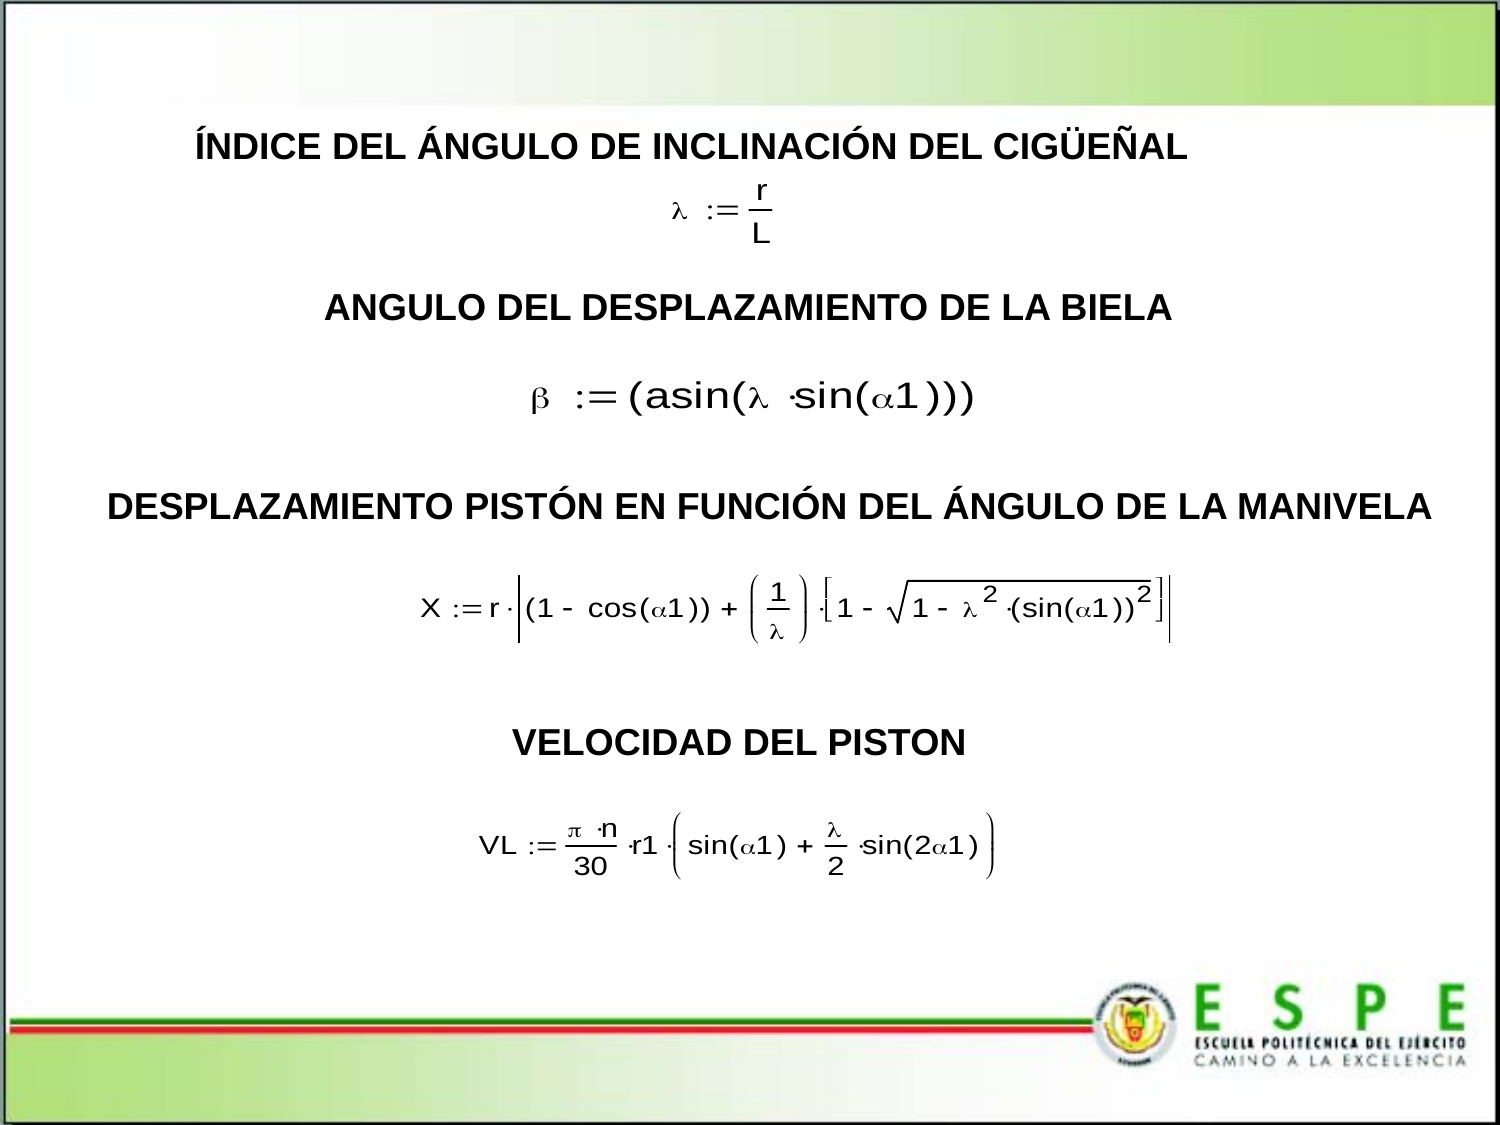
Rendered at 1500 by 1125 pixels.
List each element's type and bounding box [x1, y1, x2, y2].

text_box [523, 371, 975, 419]
text_box [474, 810, 1008, 883]
text_box [415, 573, 1185, 647]
picture [0, 0, 1500, 1125]
text_box [666, 170, 775, 252]
